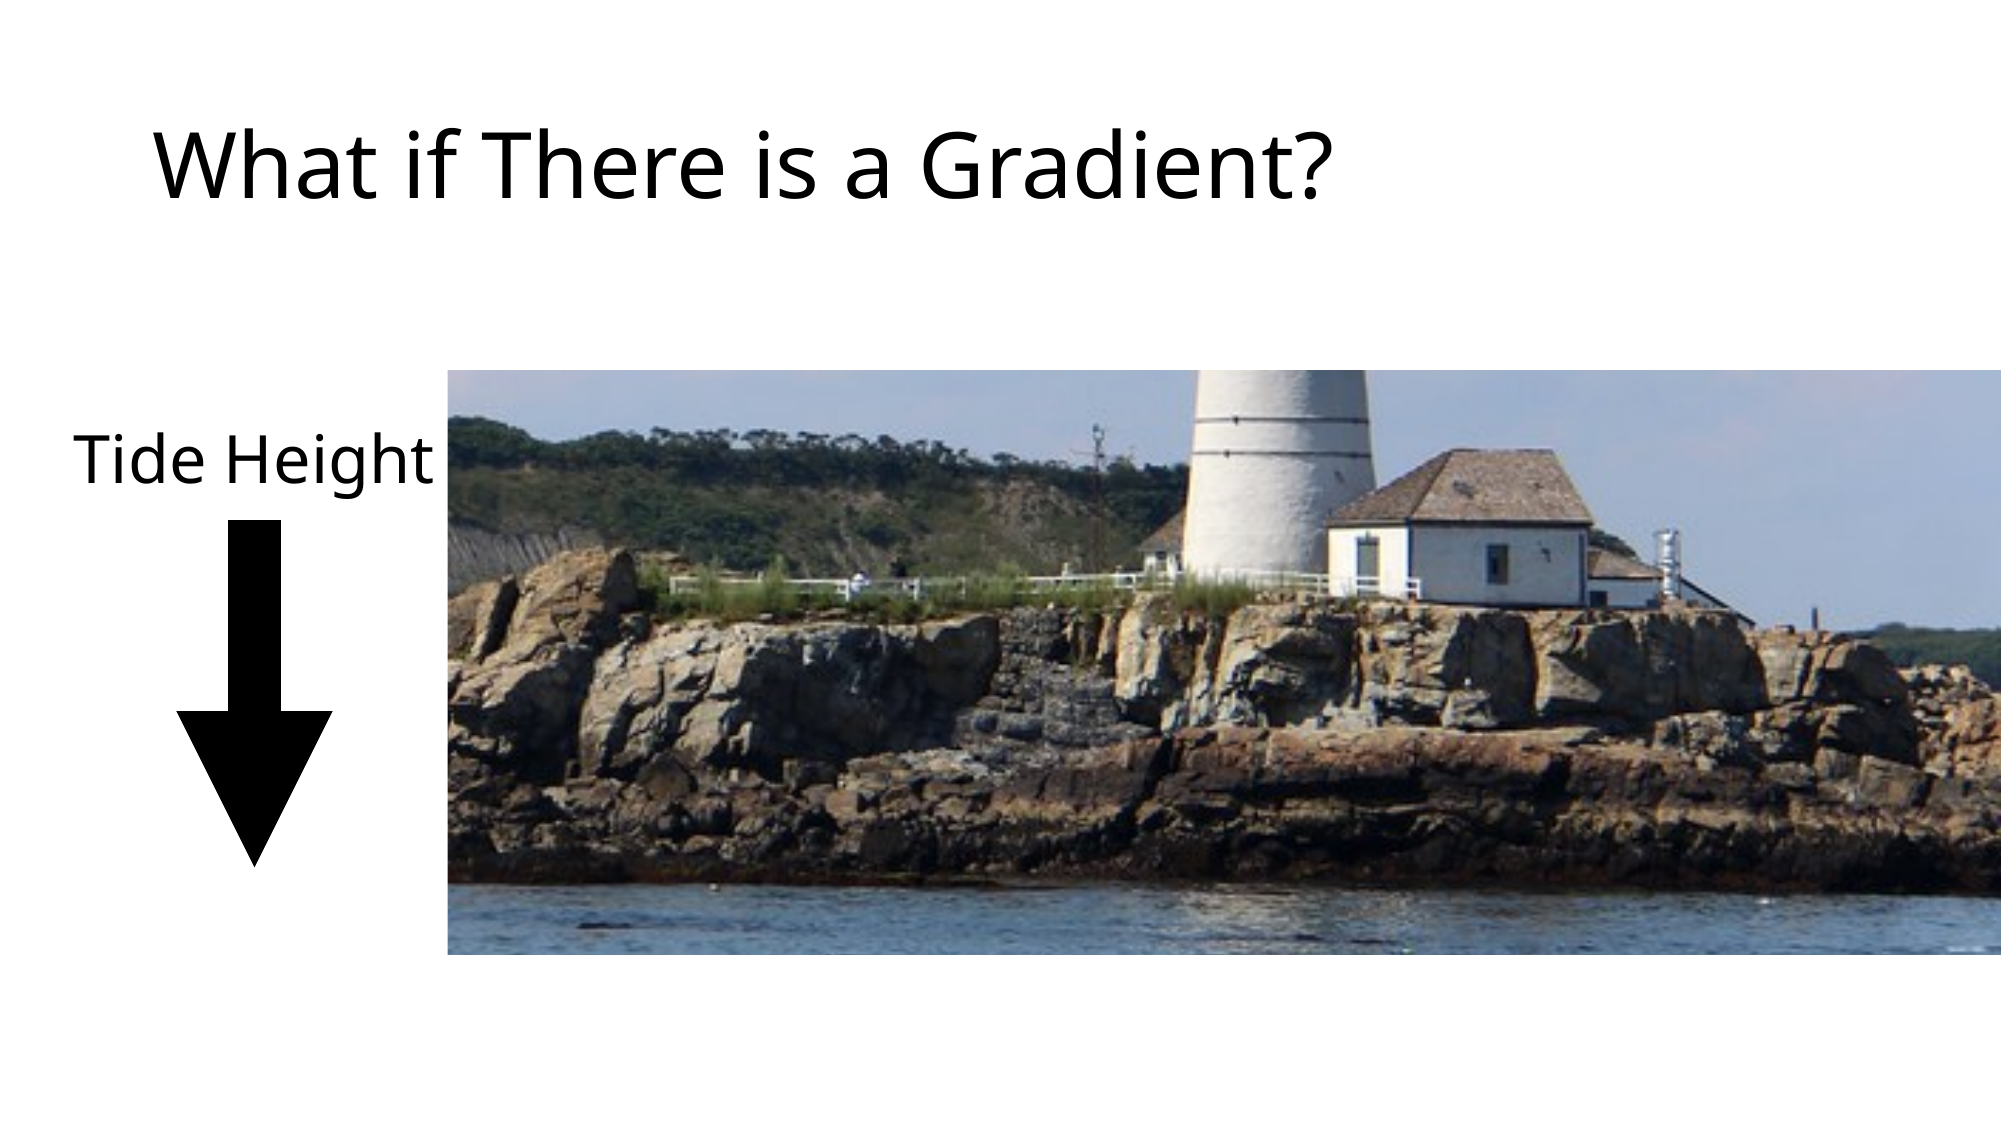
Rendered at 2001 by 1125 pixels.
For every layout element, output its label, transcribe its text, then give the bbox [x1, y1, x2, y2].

title What if There is a Gradient? [137, 59, 1863, 278]
picture [447, 370, 2001, 955]
text_box Tide Height [59, 409, 447, 504]
